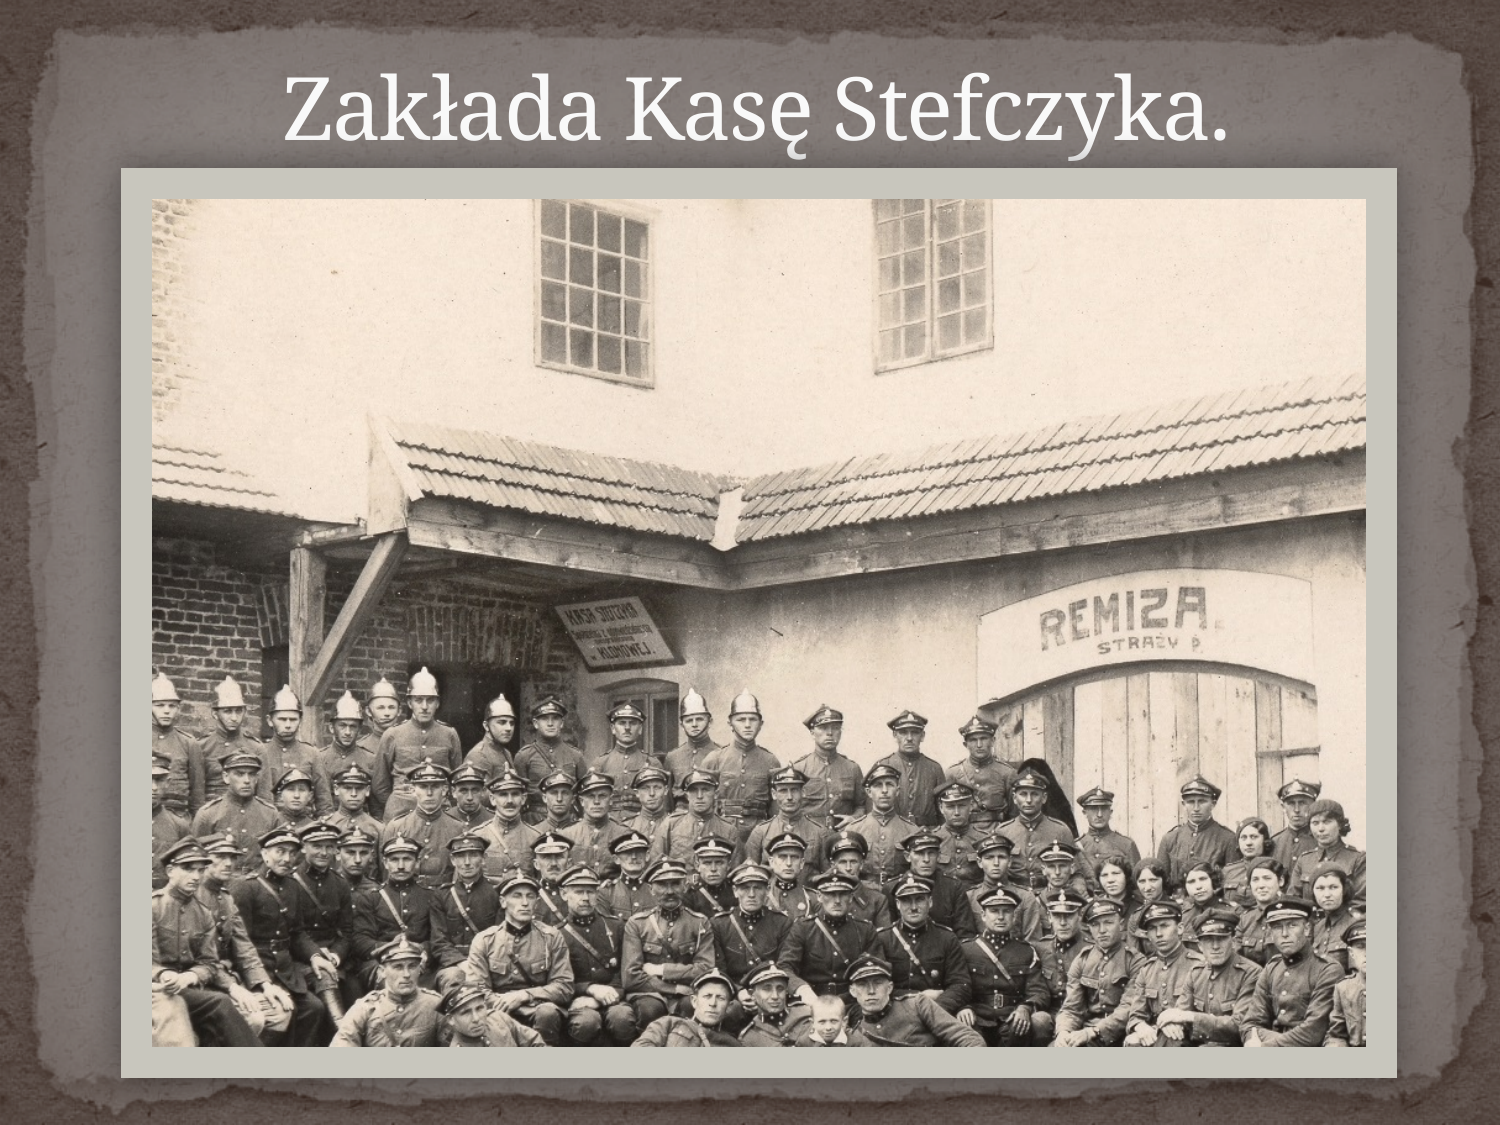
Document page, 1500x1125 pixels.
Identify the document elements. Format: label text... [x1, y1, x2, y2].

title Zakłada Kasę Stefczyka. [81, 0, 1433, 165]
picture [152, 199, 1366, 1047]
